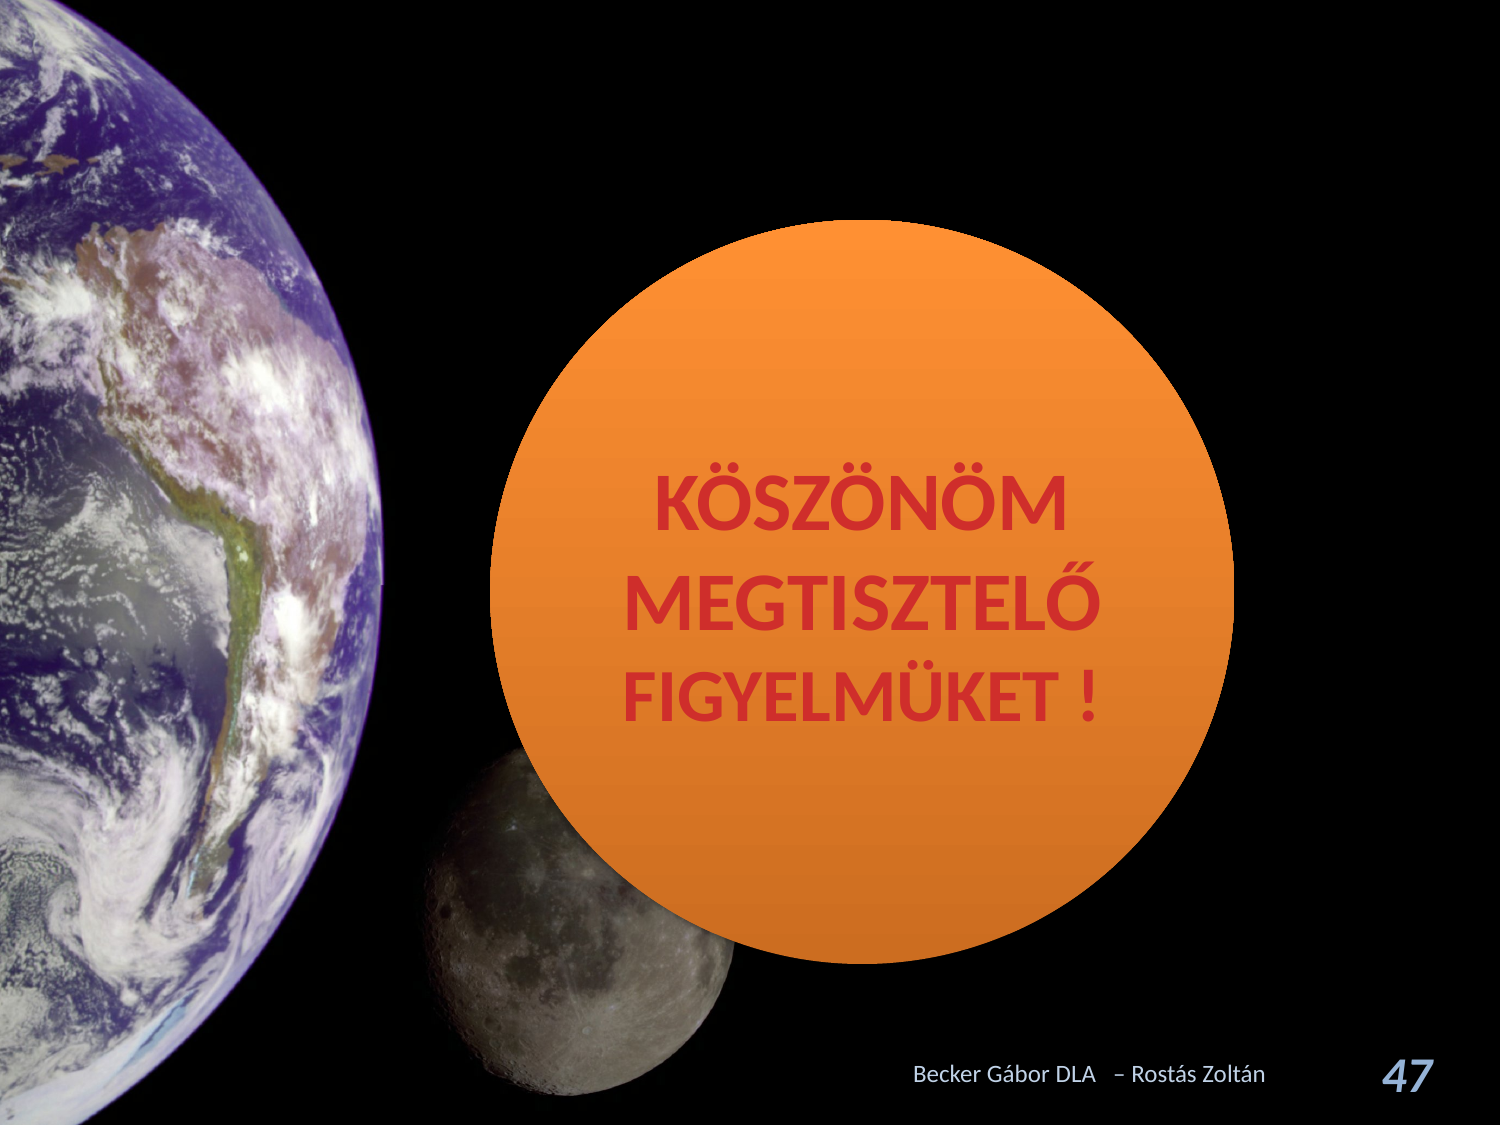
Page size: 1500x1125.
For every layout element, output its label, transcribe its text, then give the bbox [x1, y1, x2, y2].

picture [0, 0, 743, 1125]
text_box KÖSZÖNÖM MEGTISZTELŐ FIGYELMÜKET ! [490, 219, 1235, 965]
footer Becker Gábor DLA – Rostás Zoltán [714, 1042, 1282, 1103]
slide_number 47 [1293, 1042, 1447, 1103]
